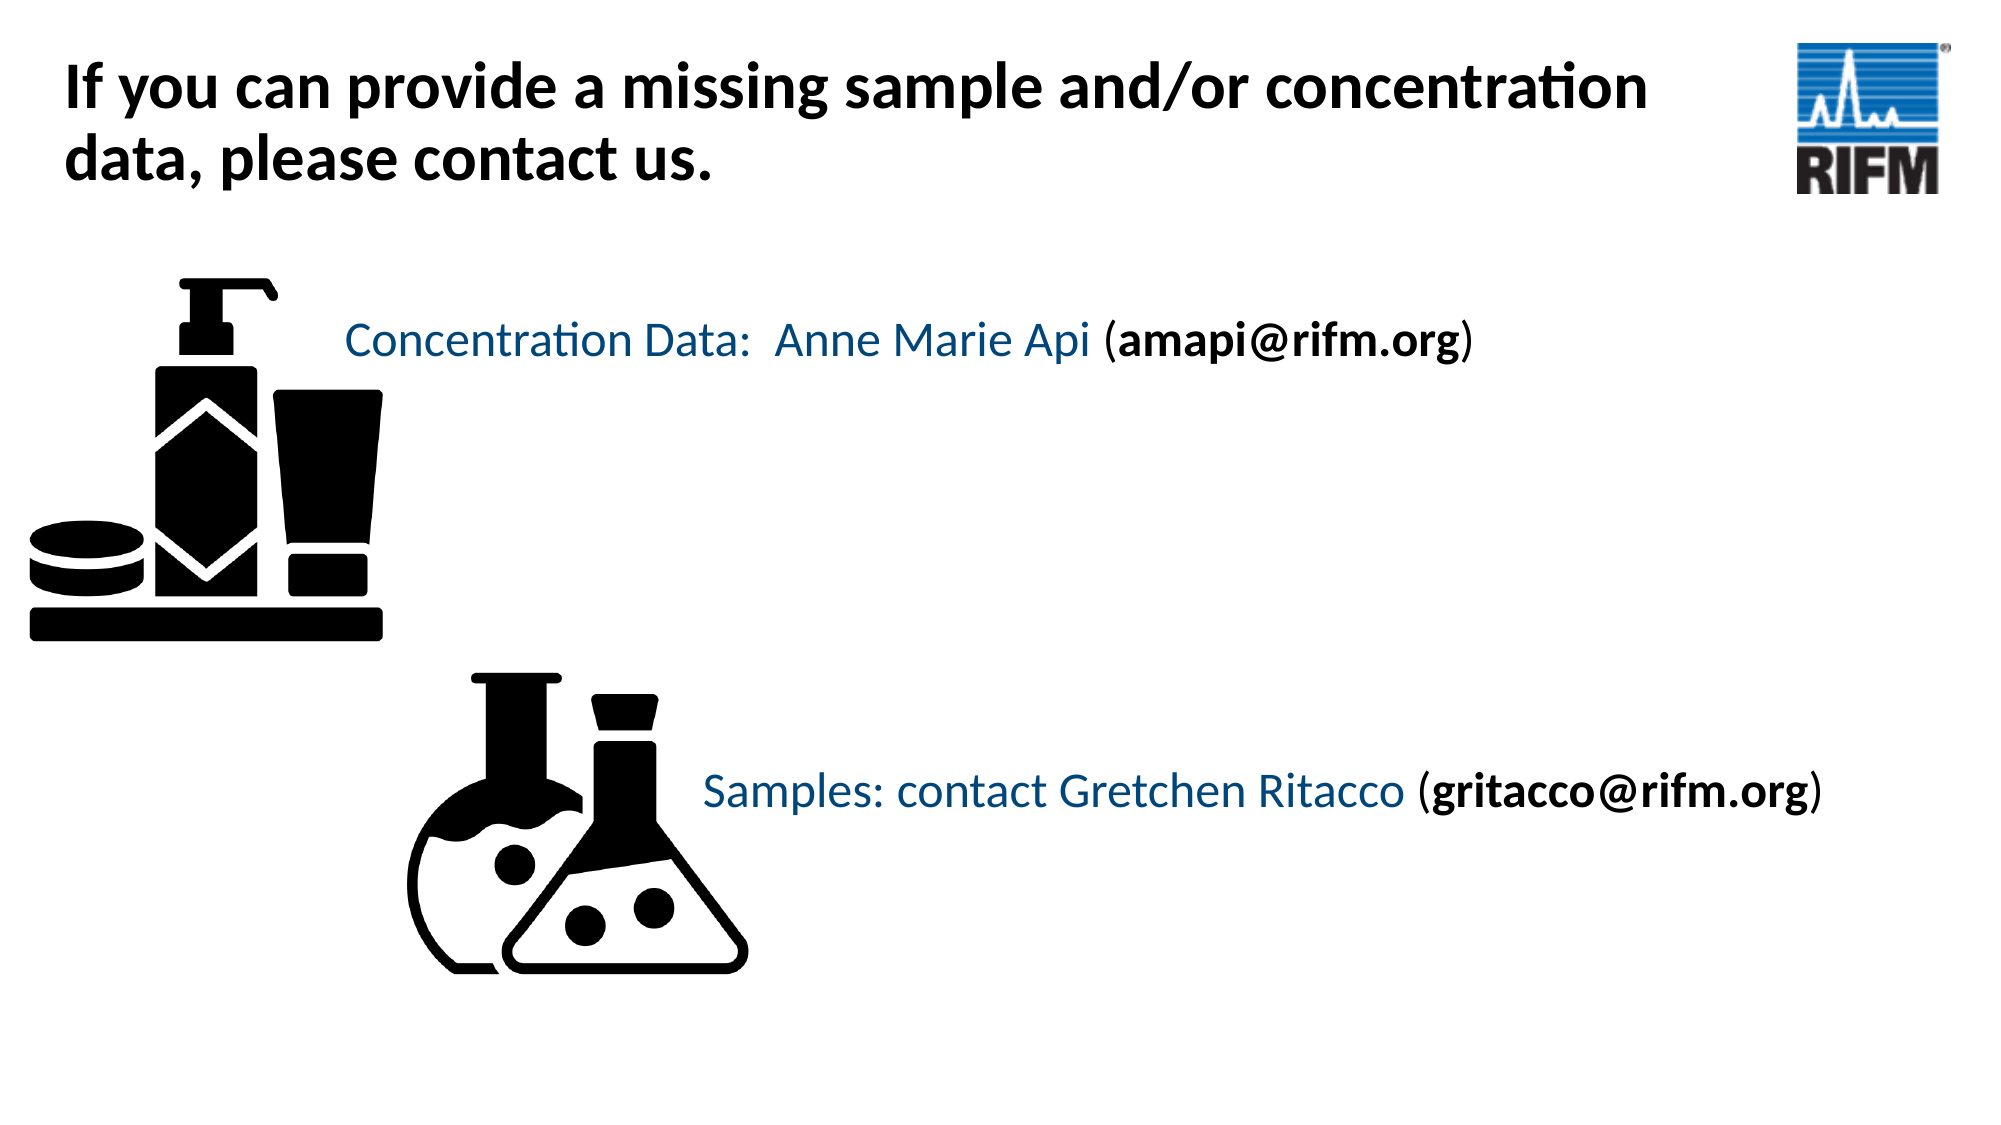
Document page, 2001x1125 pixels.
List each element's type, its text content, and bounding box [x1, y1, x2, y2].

text_box Samples: contact Gretchen Ritacco (gritacco@rifm.org) [788, 750, 1839, 825]
picture [1796, 43, 1951, 195]
text_box If you can provide a missing sample and/or concentration data, please contact us. [49, 43, 1763, 254]
text_box Concentration Data: Anne Marie Api (amapi@rifm.org) [416, 298, 1725, 374]
picture [0, 275, 785, 998]
